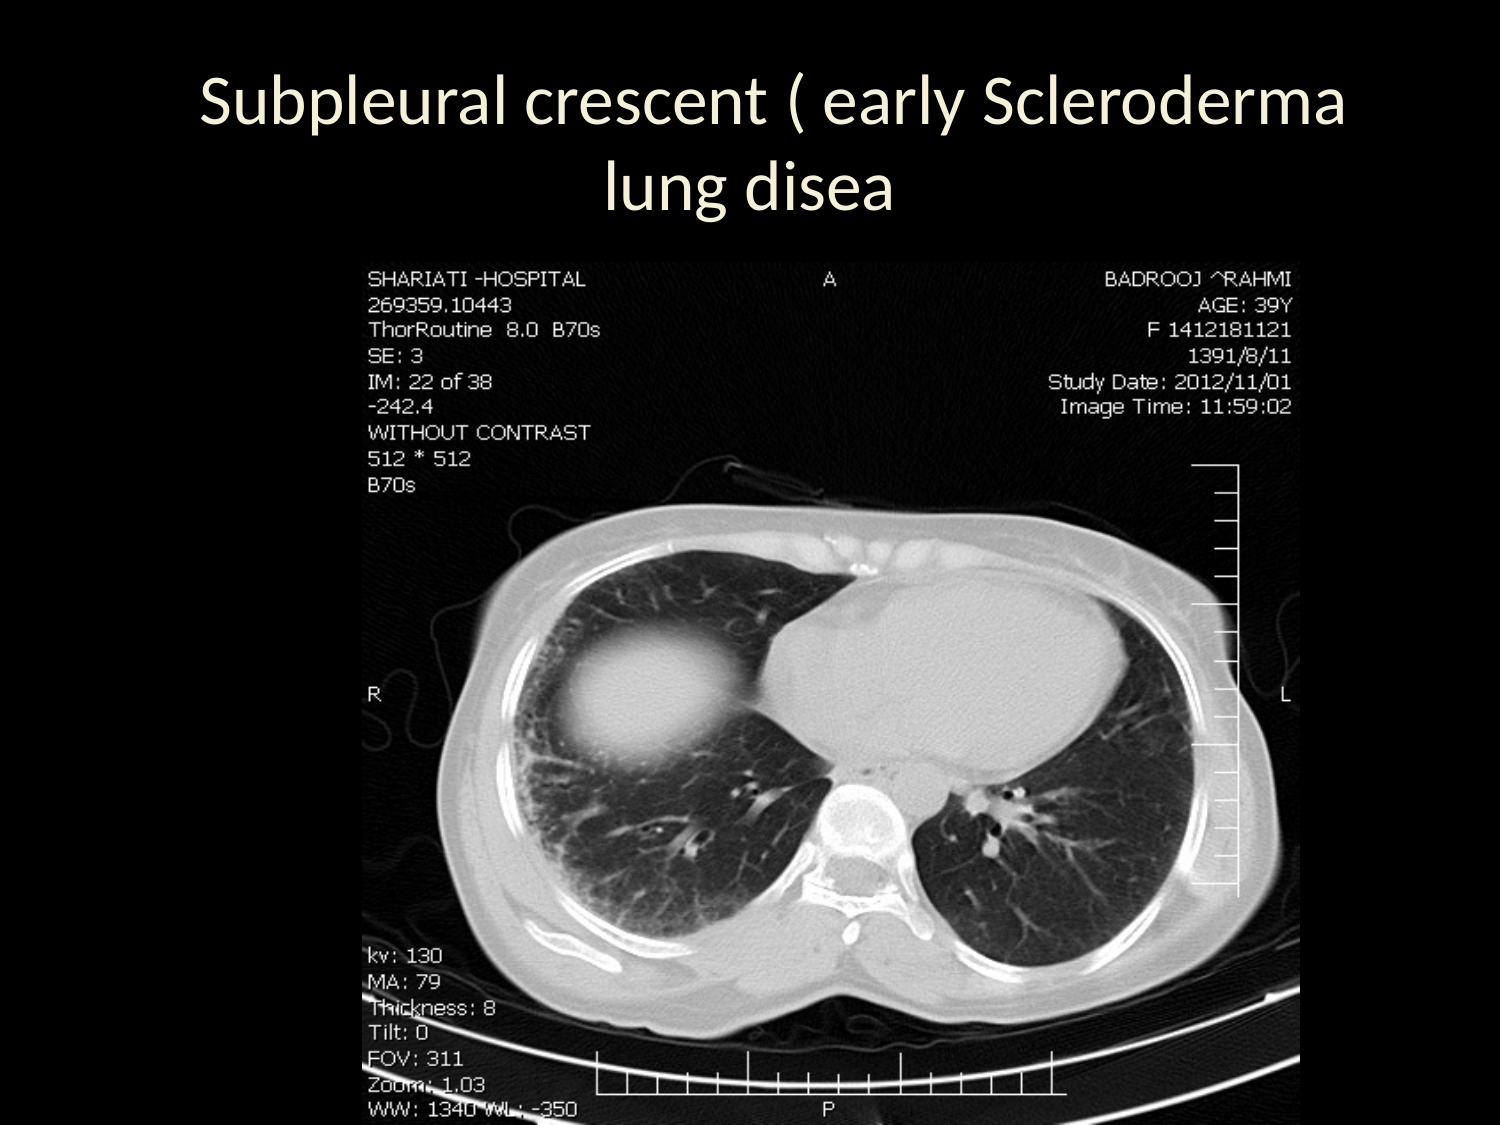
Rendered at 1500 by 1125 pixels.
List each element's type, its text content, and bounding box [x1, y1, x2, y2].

picture [362, 262, 1301, 1125]
title Subpleural crescent ( early Scleroderma lung disea [75, 45, 1425, 233]
